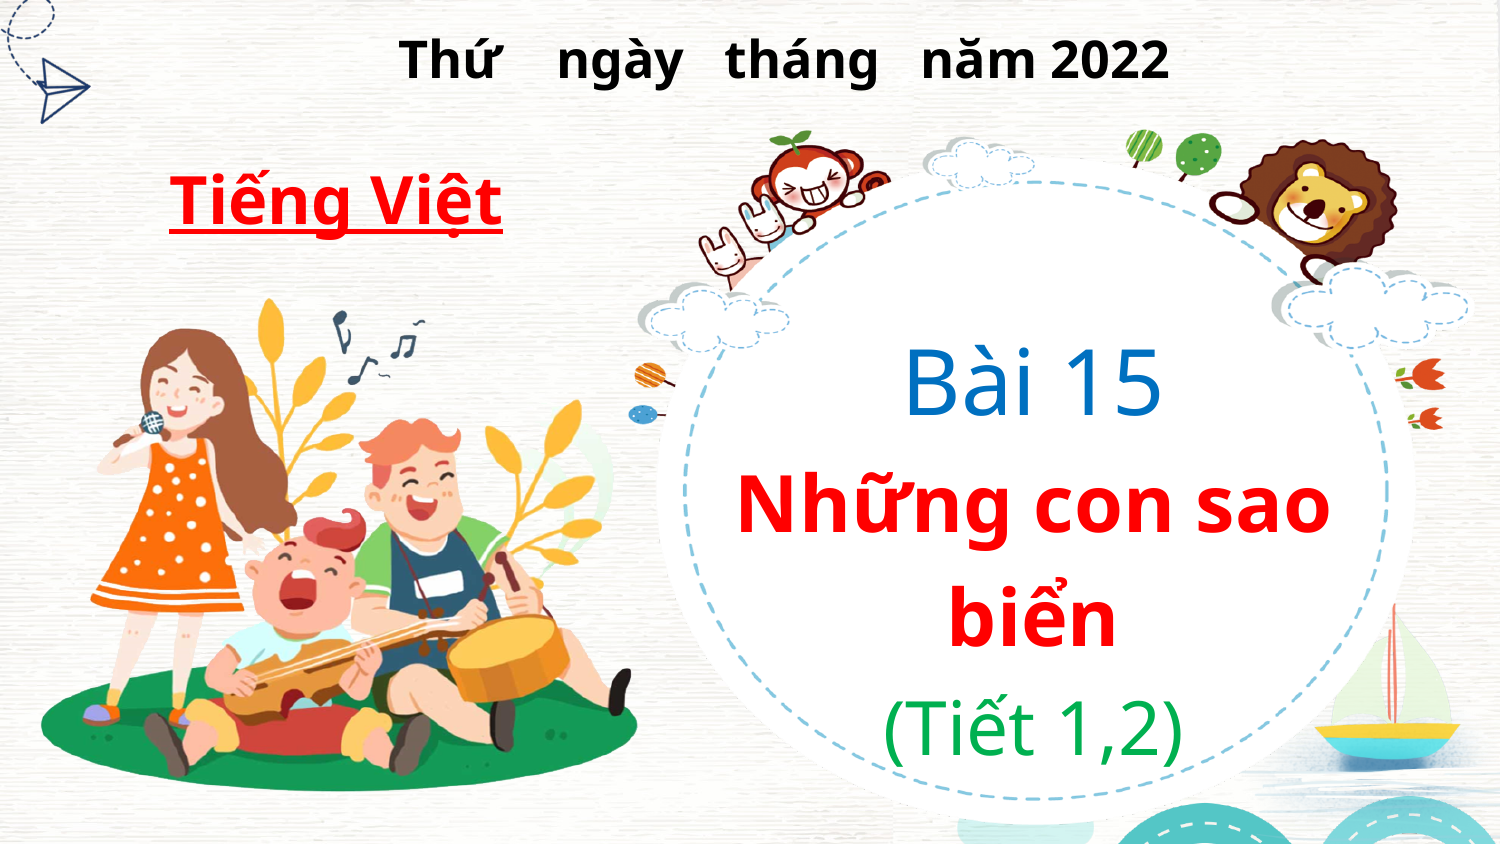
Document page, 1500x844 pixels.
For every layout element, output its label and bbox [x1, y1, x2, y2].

picture [0, 0, 1500, 844]
text_box [957, 602, 1500, 844]
